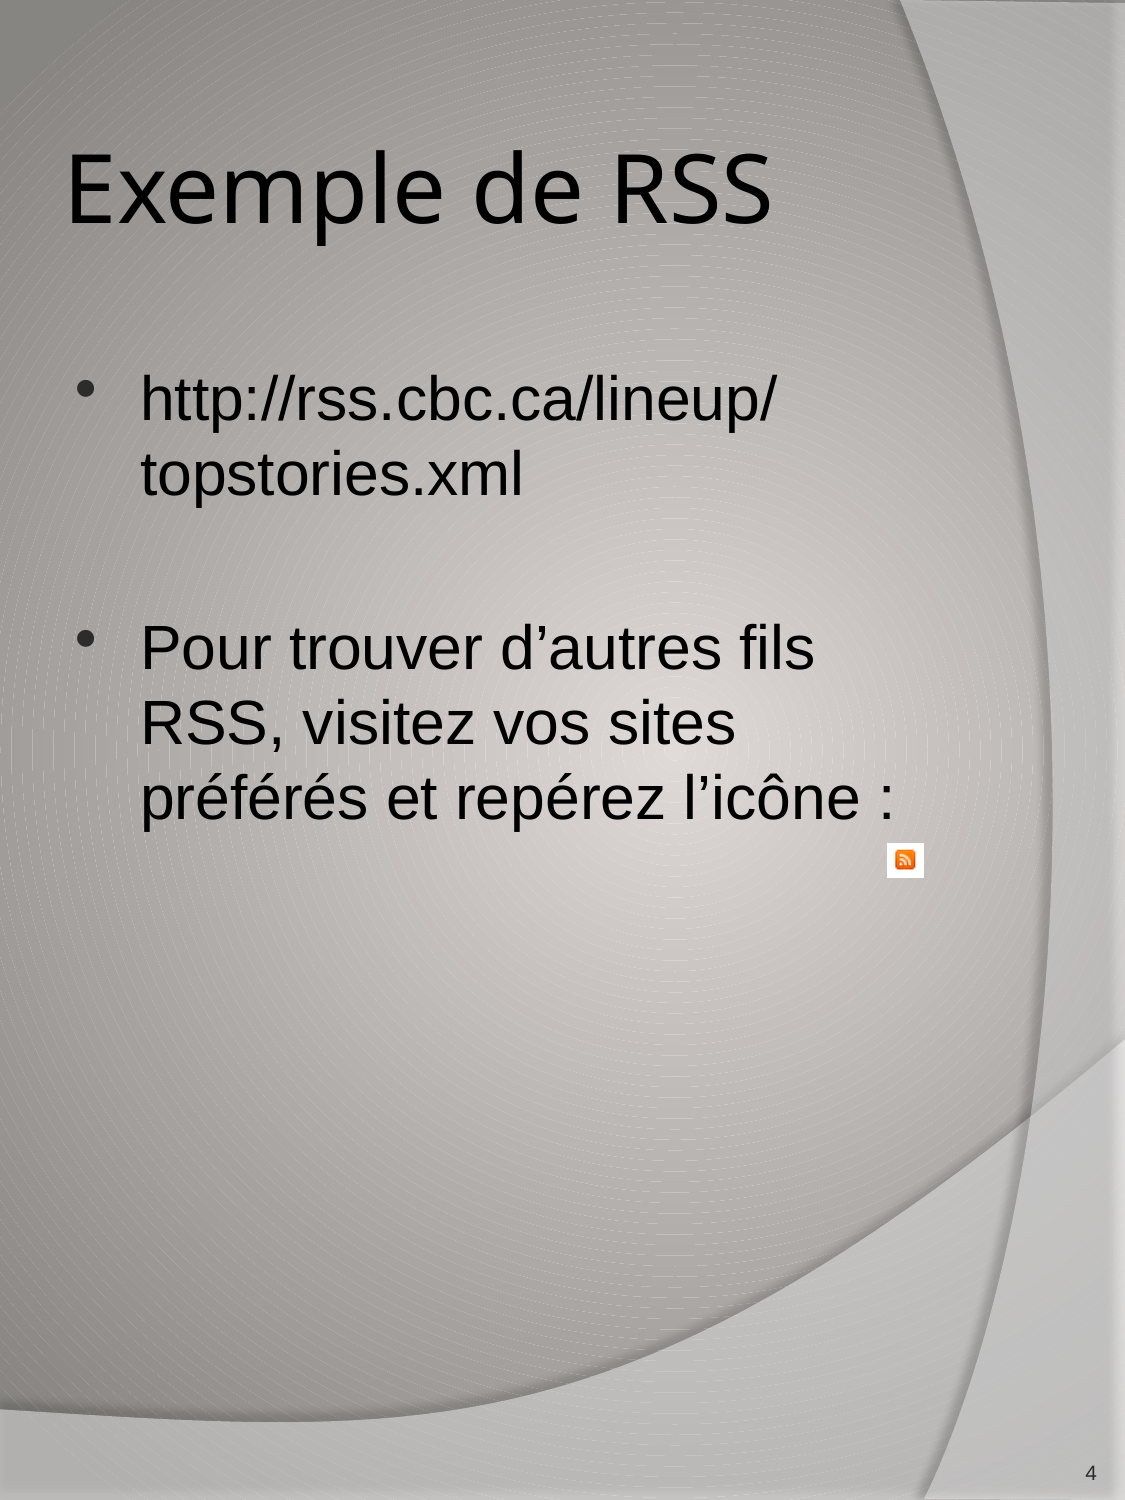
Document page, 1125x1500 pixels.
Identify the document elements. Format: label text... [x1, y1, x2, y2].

picture [887, 843, 924, 879]
list http://rss.cbc.ca/lineup/topstories.xml Pour trouver d’autres fils RSS, visitez vos sites préférés et repérez l’icône : [56, 349, 976, 1341]
title Exemple de RSS [56, 59, 976, 311]
slide_number 4 [1003, 1404, 1097, 1485]
